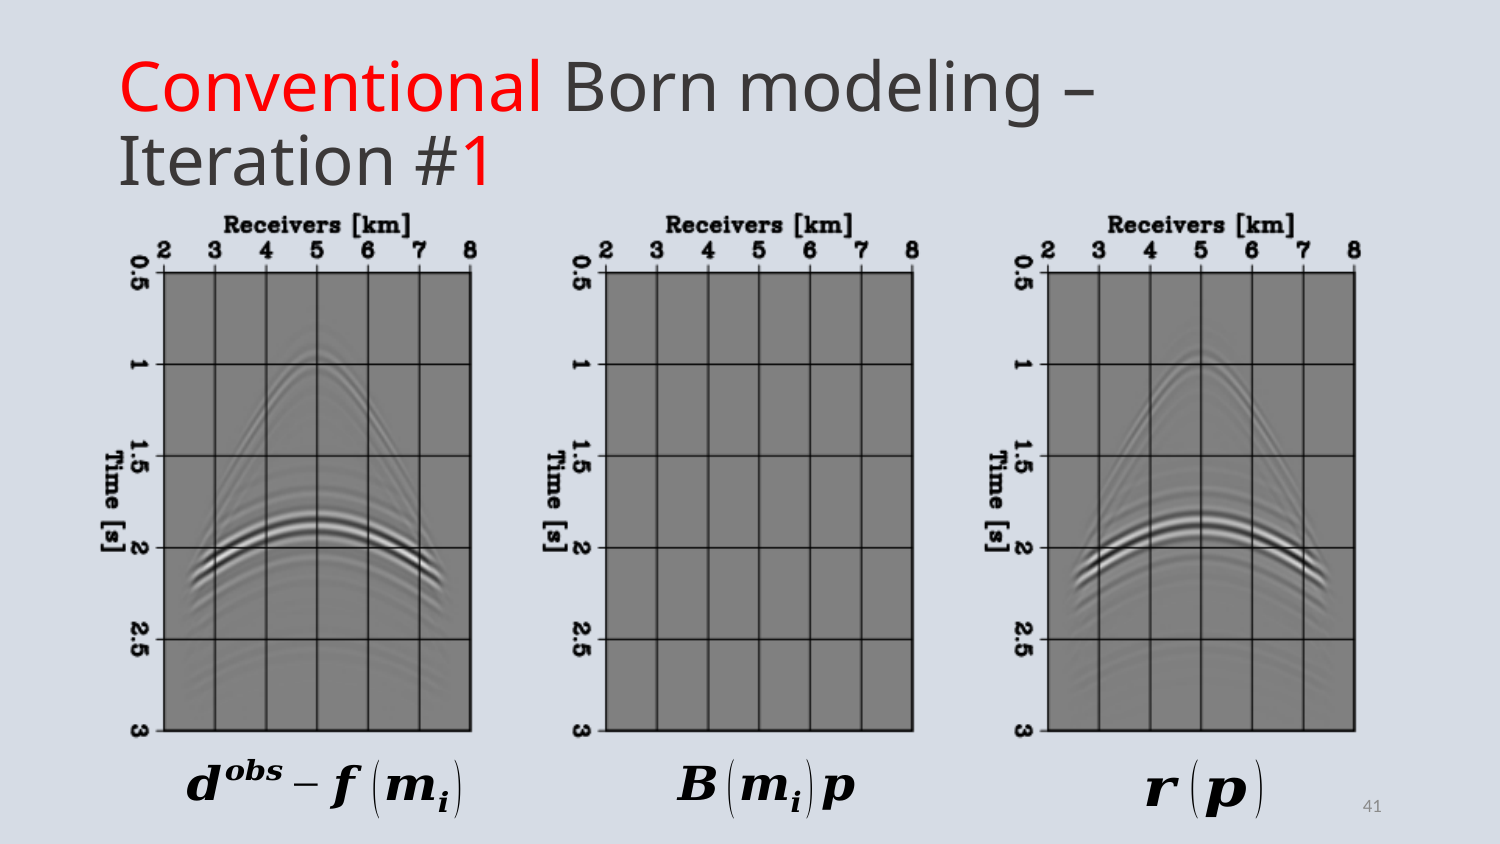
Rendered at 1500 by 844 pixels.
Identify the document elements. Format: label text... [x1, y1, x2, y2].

slide_number 41 [1059, 782, 1397, 827]
picture [87, 199, 488, 748]
picture [529, 199, 930, 748]
picture [971, 199, 1372, 748]
title Conventional Born modeling – Iteration #1 [103, 44, 1397, 208]
